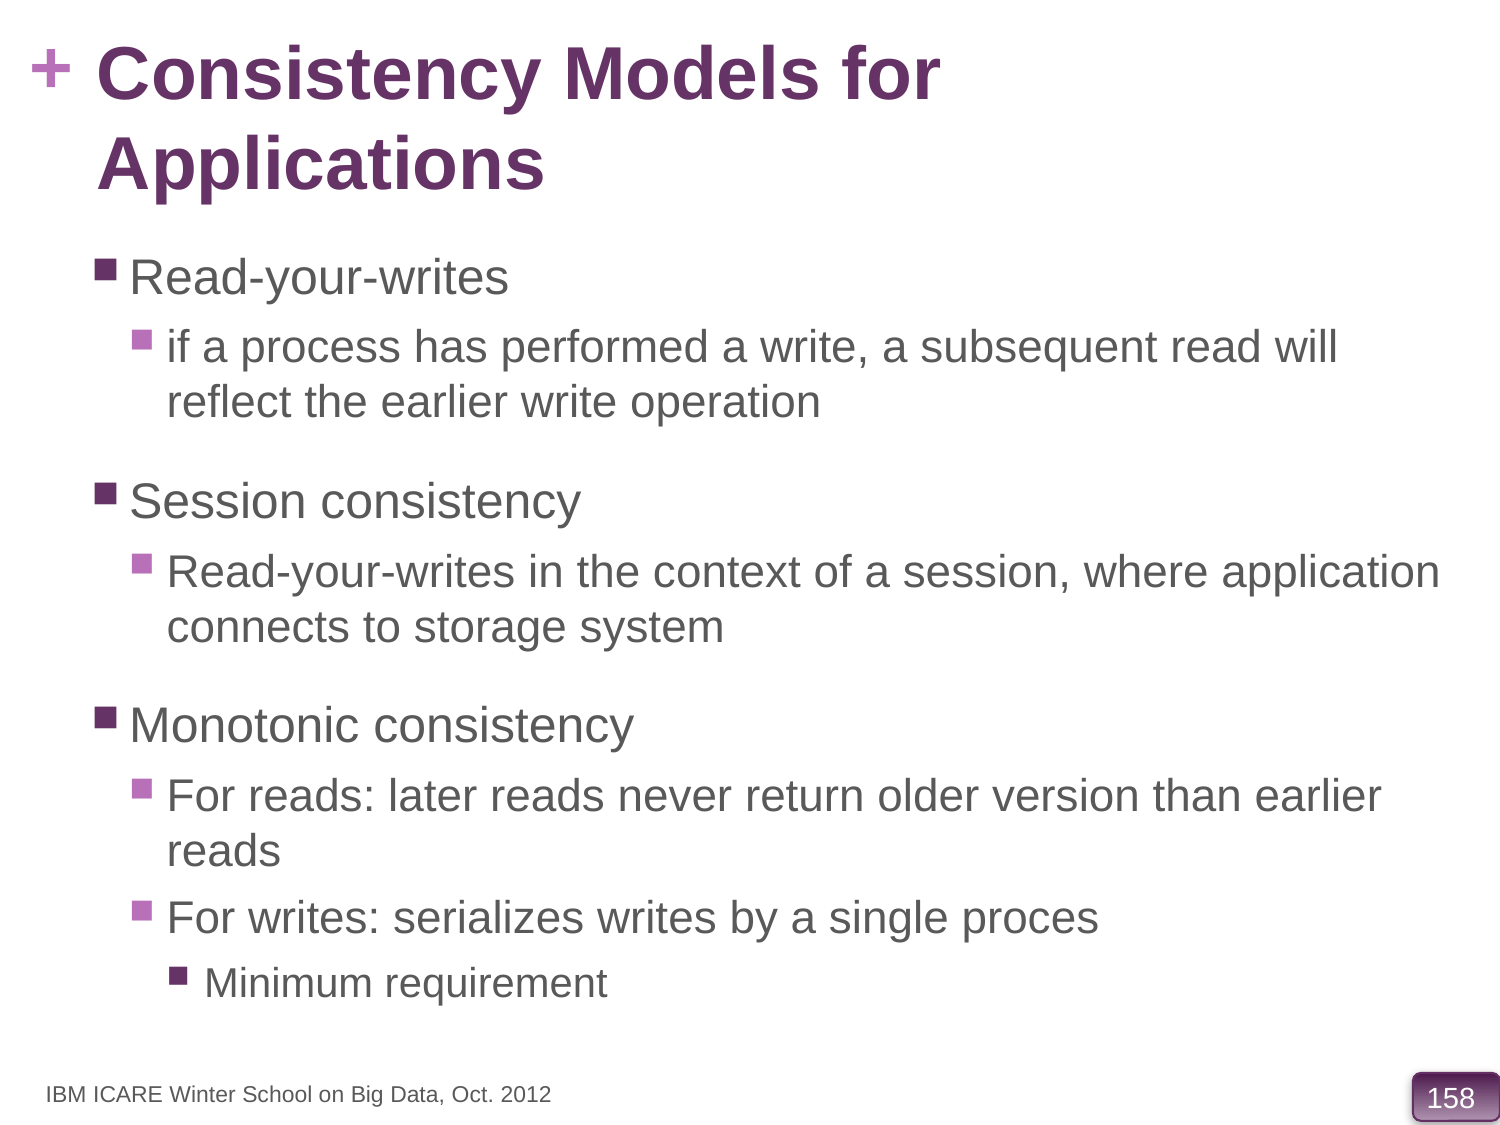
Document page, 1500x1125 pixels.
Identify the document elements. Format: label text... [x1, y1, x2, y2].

title Consistency Models for Applications [81, 17, 1322, 201]
list Read-your-writes if a process has performed a write, a subsequent read will reflect the earlier write operation Session consistency Read-your-writes in the context of a session, where application connects to storage system Monotonic consistency For reads: later reads never return older version than earlier reads For writes: serializes writes by a single proces Minimum requirement [76, 237, 1459, 1057]
footer IBM ICARE Winter School on Big Data, Oct. 2012 [30, 1063, 1036, 1124]
